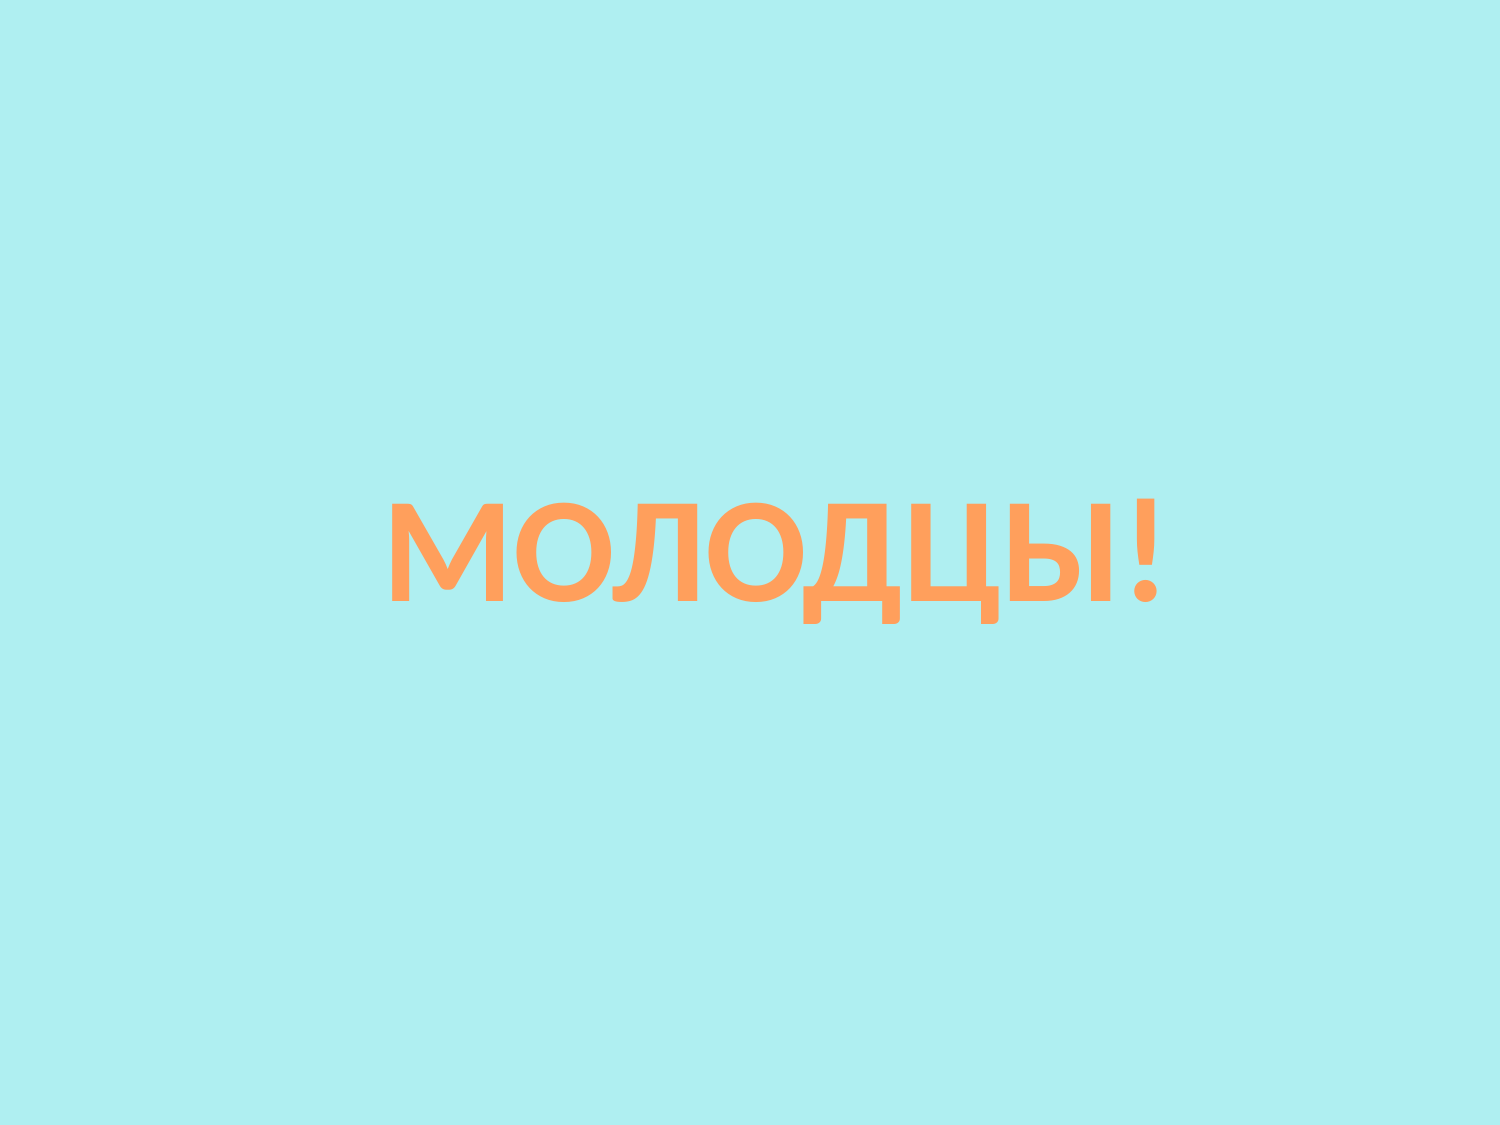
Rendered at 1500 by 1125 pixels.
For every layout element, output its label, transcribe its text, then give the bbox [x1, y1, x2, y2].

text_box МОЛОДЦЫ! [360, 444, 1194, 640]
